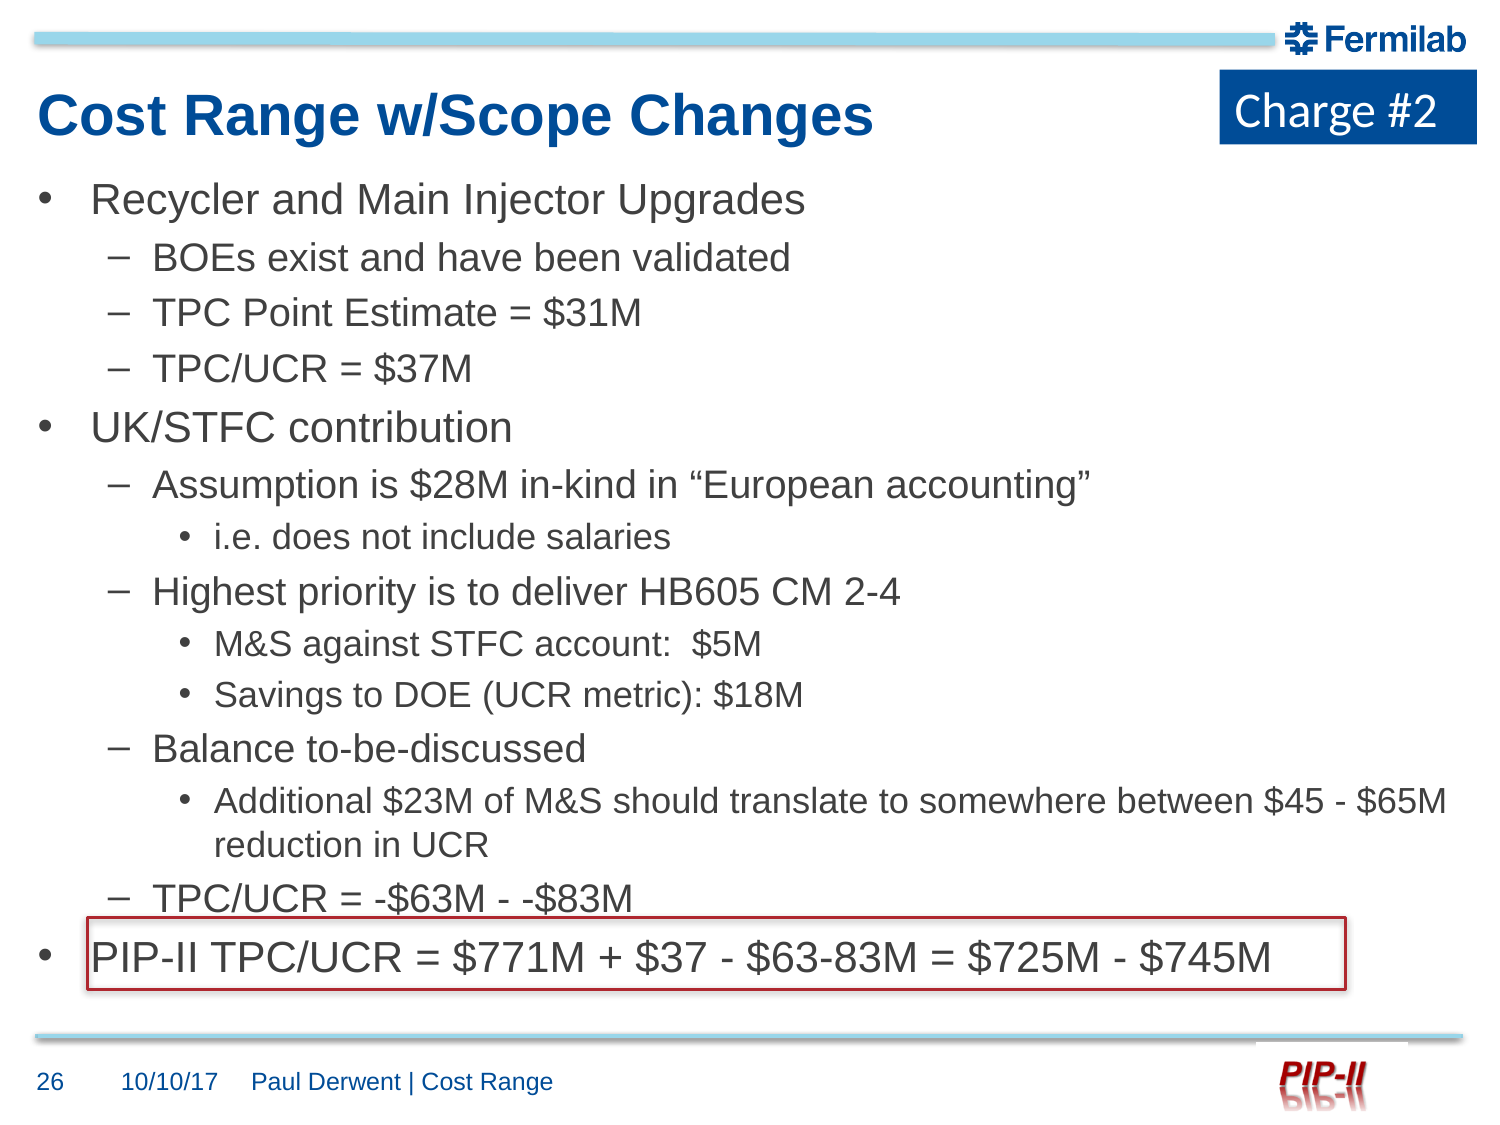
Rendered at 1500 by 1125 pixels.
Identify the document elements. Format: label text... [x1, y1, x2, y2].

text_box Charge #2 [1219, 69, 1477, 145]
list Recycler and Main Injector Upgrades BOEs exist and have been validated TPC Point Estimate = $31M TPC/UCR = $37M UK/STFC contribution Assumption is $28M in-kind in “European accounting” i.e. does not include salaries Highest priority is to deliver HB605 CM 2-4 M&S against STFC account: $5M Savings to DOE (UCR metric): $18M Balance to-be-discussed Additional $23M of M&S should translate to somewhere between $45 - $65M reduction in UCR TPC/UCR = -$63M - -$83M PIP-II TPC/UCR = $771M + $37 - $63-83M = $725M - $745M [37, 171, 1461, 990]
slide_number 26 [36, 1065, 105, 1105]
picture [1256, 1042, 1408, 1125]
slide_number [120, 1065, 232, 1106]
picture [1285, 22, 1466, 55]
text_box [86, 917, 1347, 990]
title Cost Range w/Scope Changes [37, 76, 1463, 147]
footer Paul Derwent | Cost Range [251, 1065, 1161, 1105]
